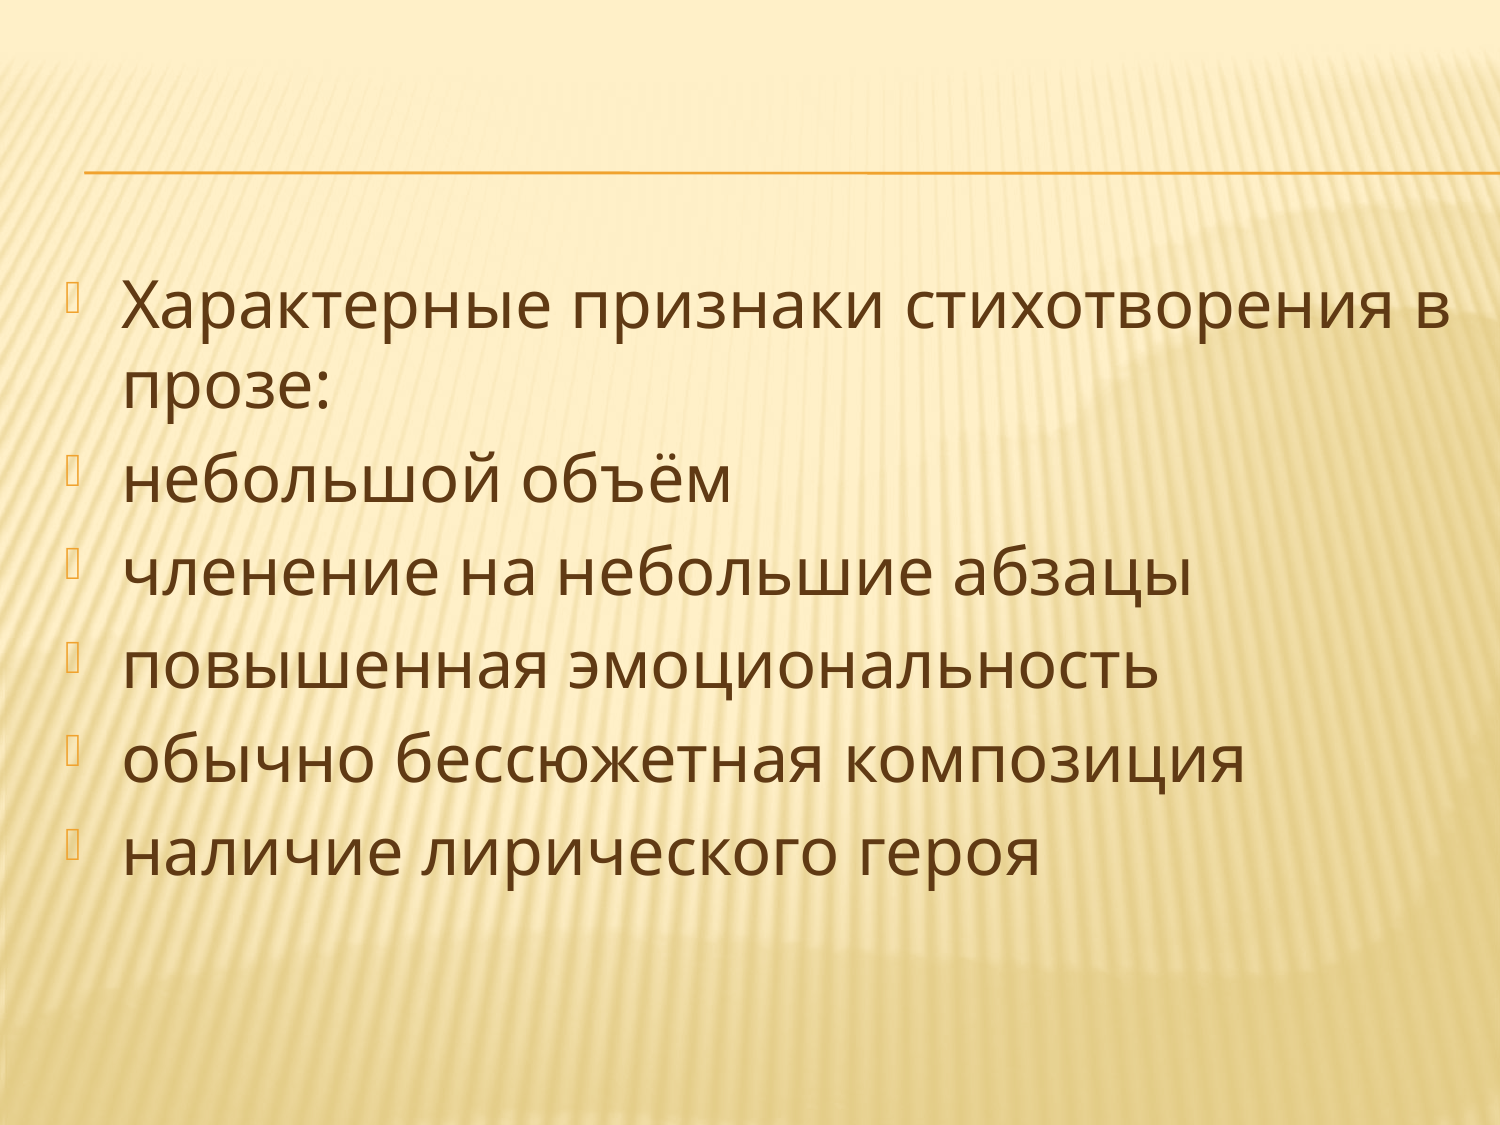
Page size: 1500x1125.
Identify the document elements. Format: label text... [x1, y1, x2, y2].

list Характерные признаки стихотворения в прозе: небольшой объём членение на небольшие абзацы повышенная эмоциональность обычно бессюжетная композиция наличие лирического героя [50, 254, 1475, 998]
